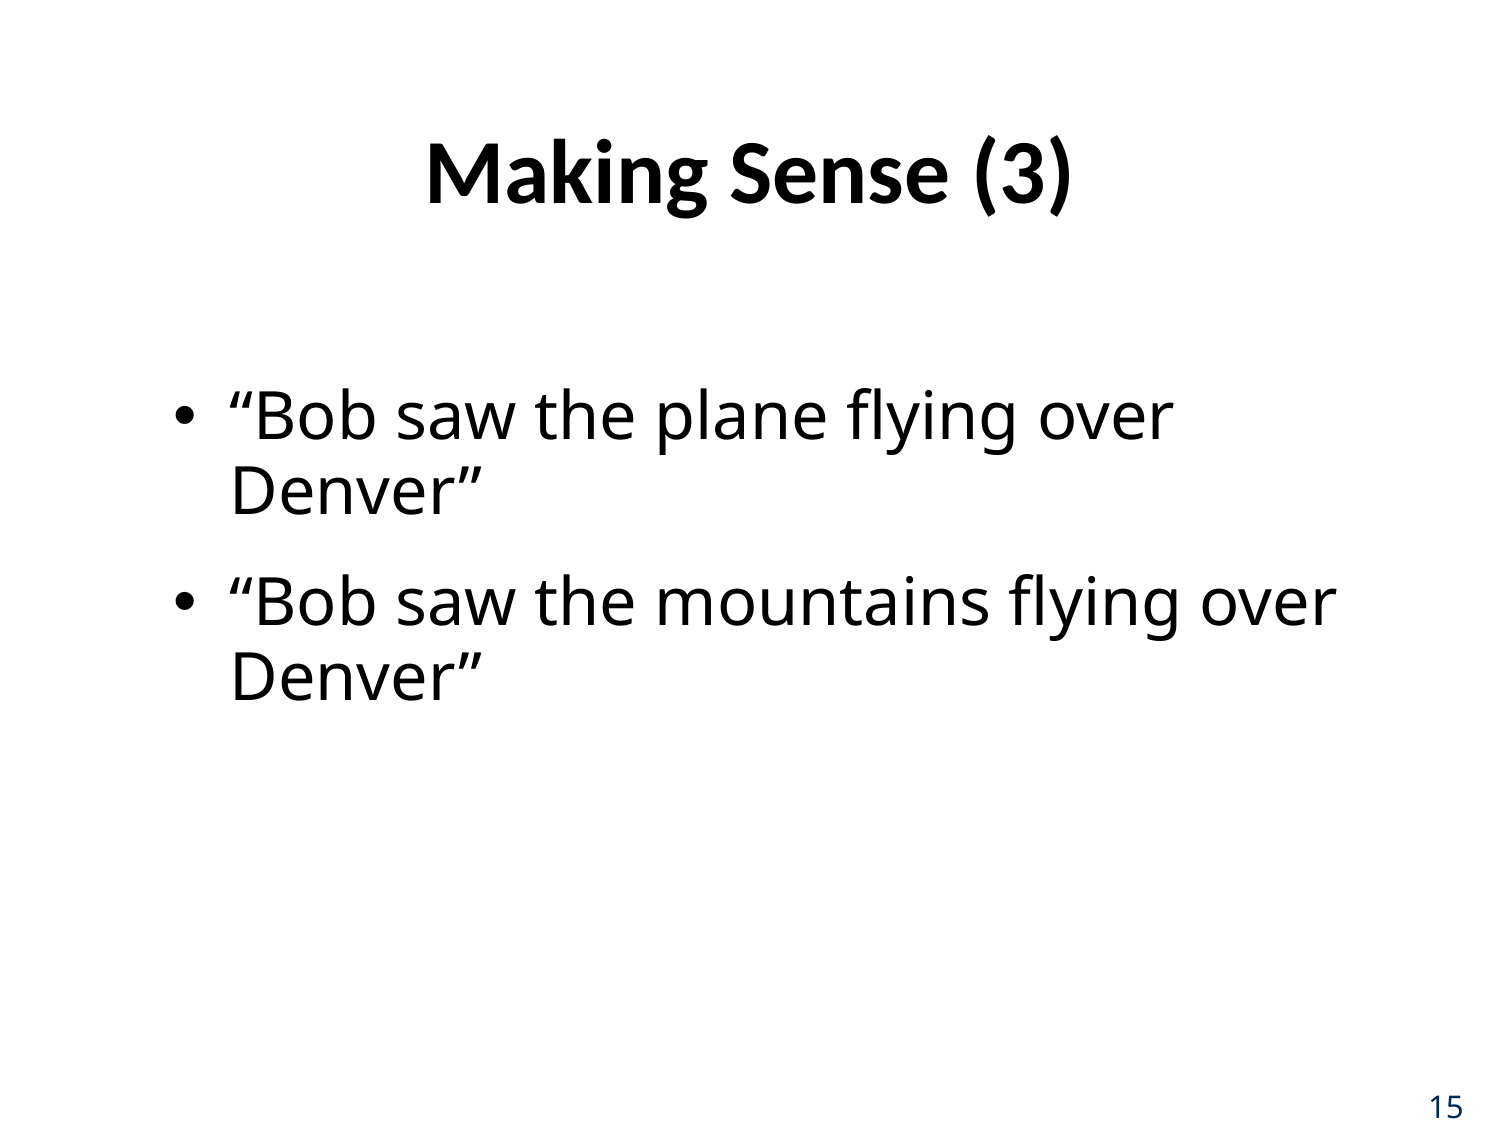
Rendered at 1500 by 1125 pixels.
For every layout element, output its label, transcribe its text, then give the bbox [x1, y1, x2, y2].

text_box “Bob saw the plane flying over Denver” “Bob saw the mountains flying over Denver” [162, 375, 1350, 721]
title Making Sense (3) [75, 75, 1425, 271]
text_box 15 [1438, 1081, 1454, 1119]
